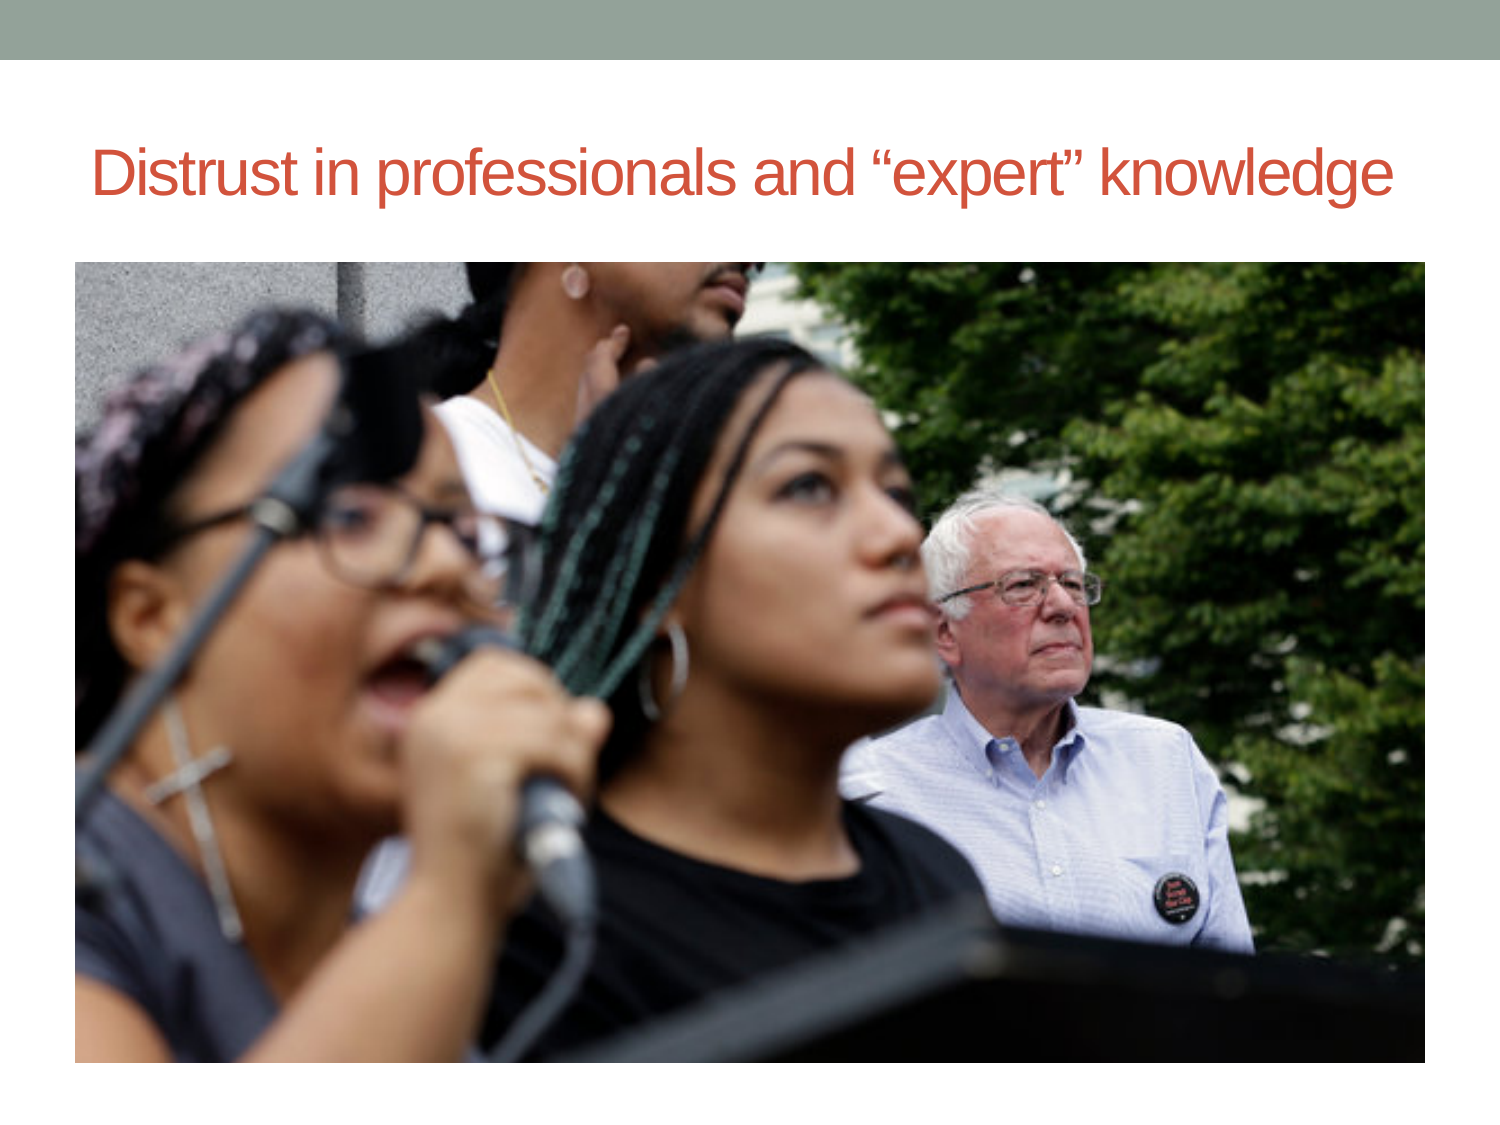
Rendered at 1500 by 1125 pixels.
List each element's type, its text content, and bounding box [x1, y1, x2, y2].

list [74, 262, 1426, 1063]
title Distrust in professionals and “expert” knowledge [75, 87, 1425, 250]
